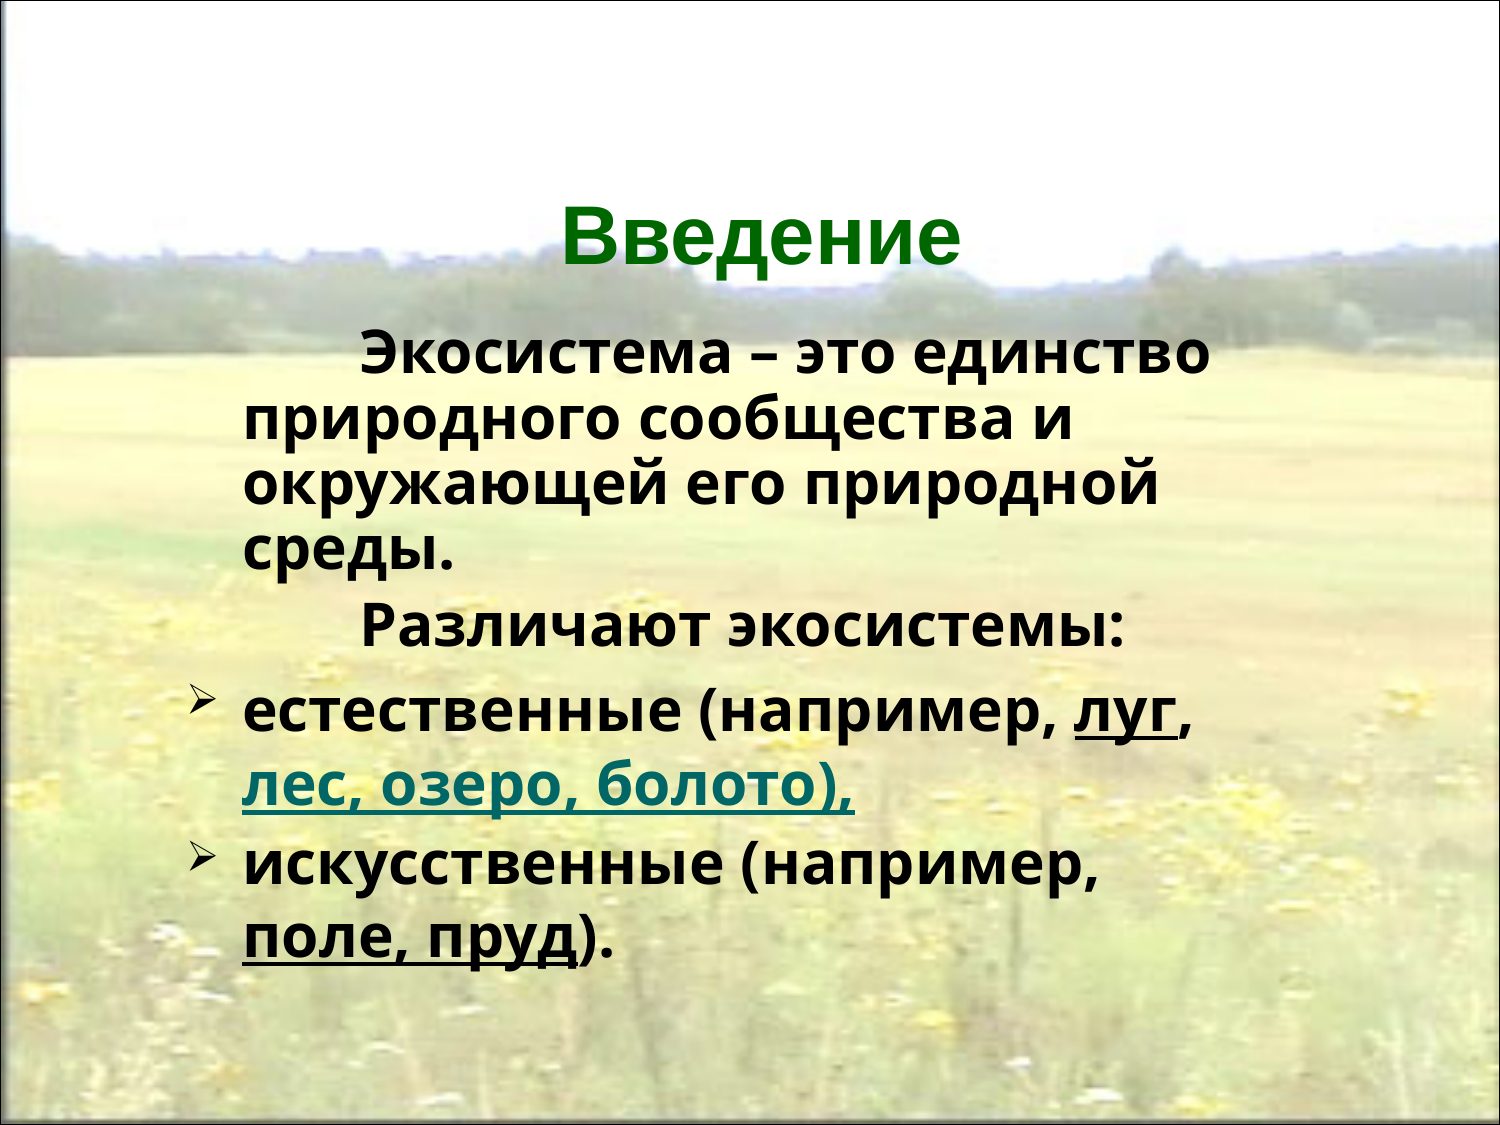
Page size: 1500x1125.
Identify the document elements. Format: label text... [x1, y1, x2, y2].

list Экосистема – это единство природного сообщества и окружающей его природной среды. Различают экосистемы: естественные (например, луг, лес, озеро, болото), искусственные (например, поле, пруд). [170, 314, 1325, 997]
text_box [0, 0, 1500, 1125]
title Введение [123, 101, 1400, 290]
